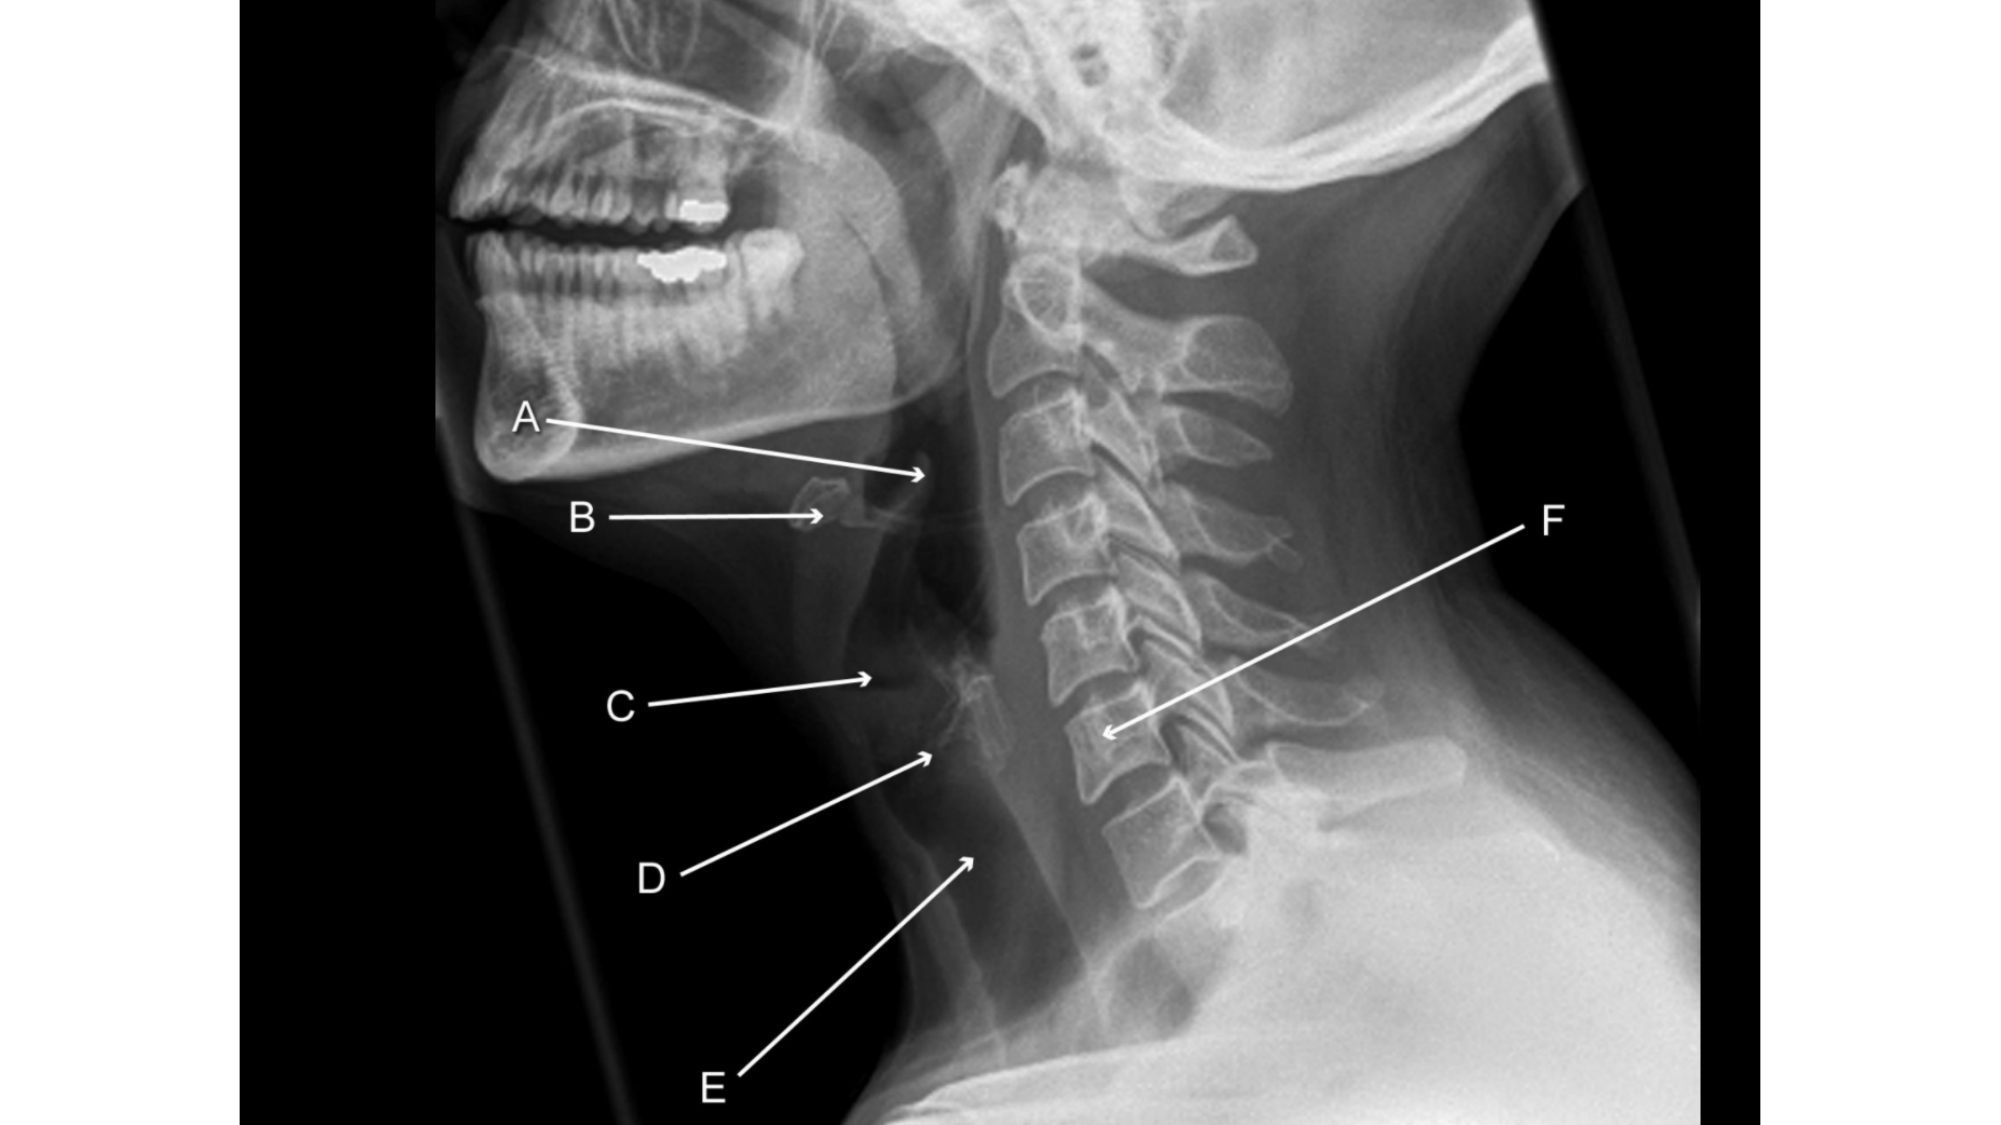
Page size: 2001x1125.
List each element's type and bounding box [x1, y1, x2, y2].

list [239, 0, 1761, 1125]
